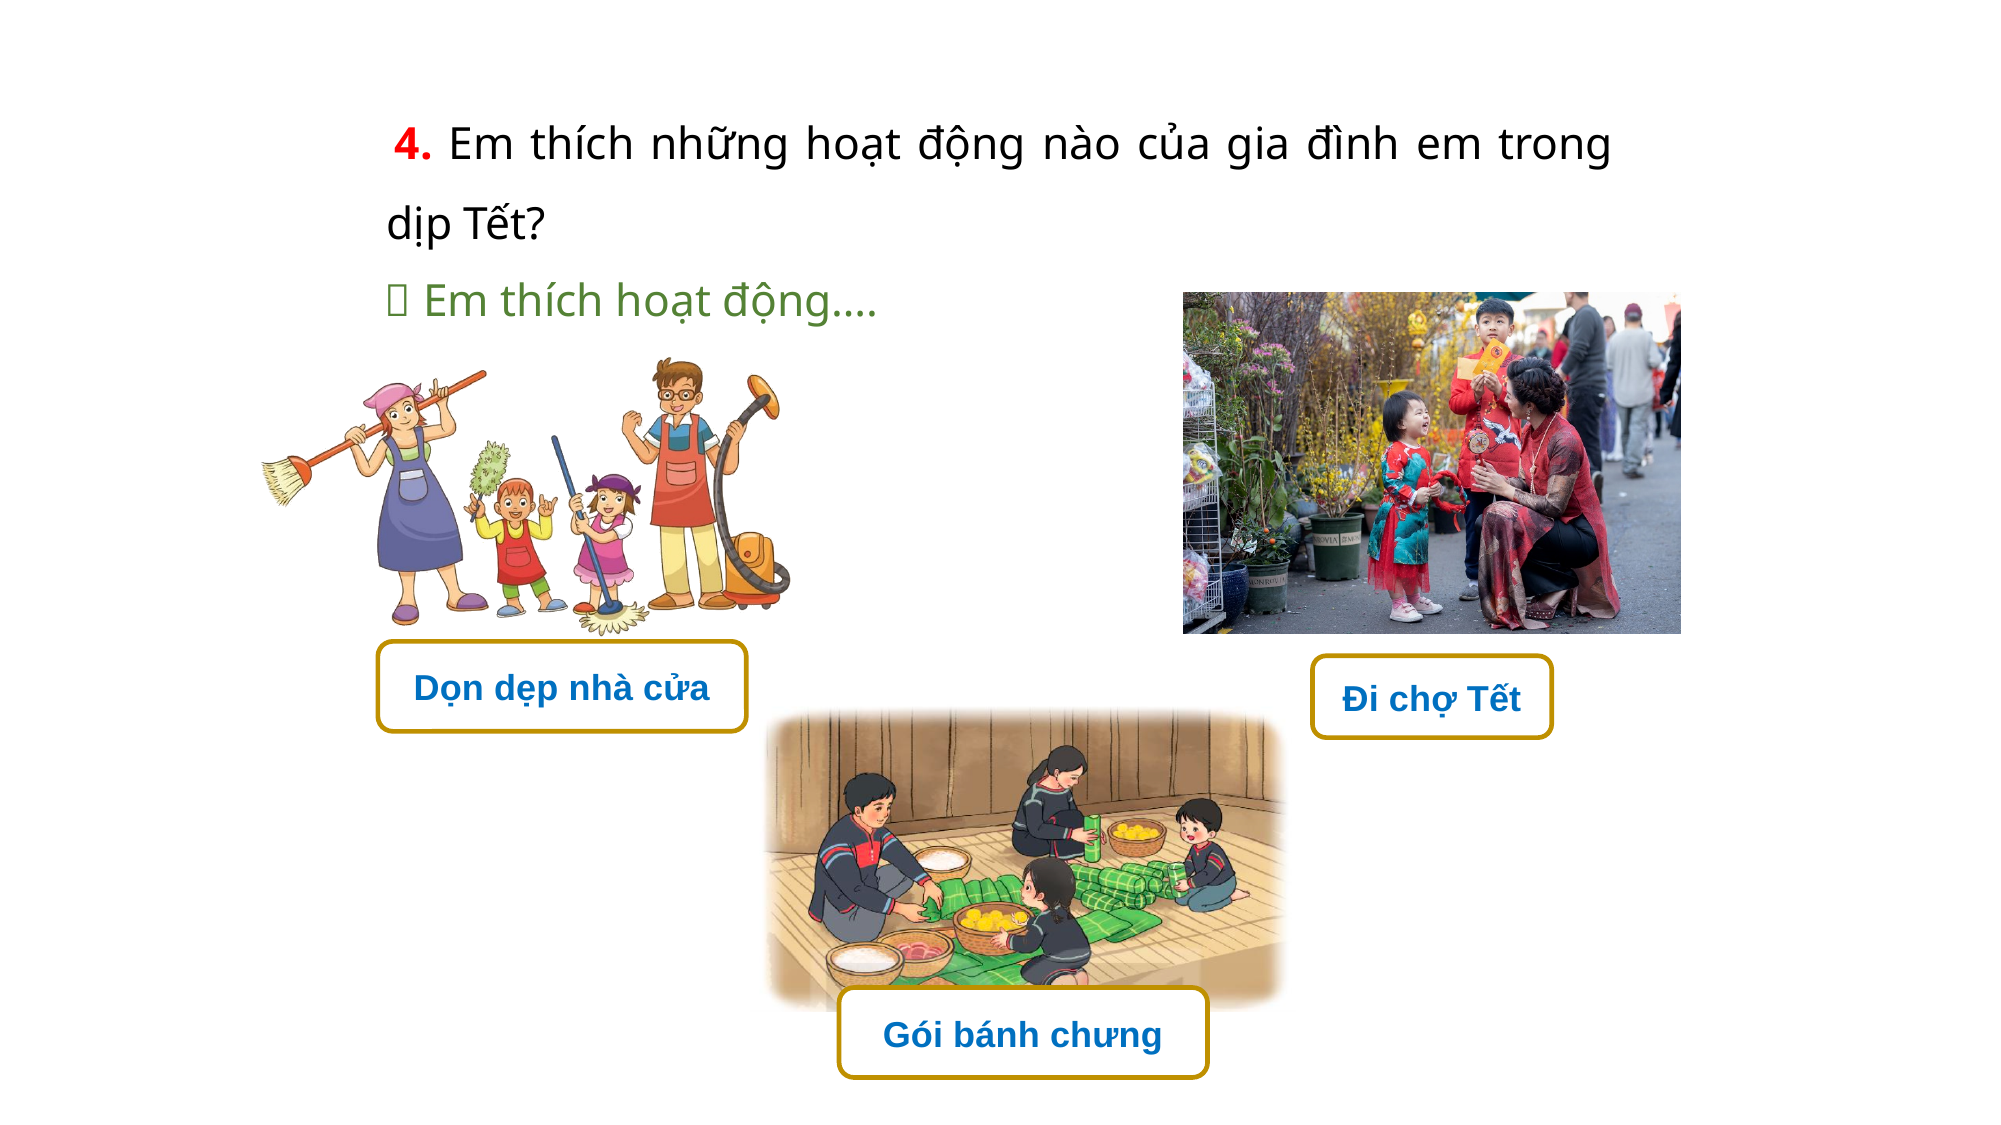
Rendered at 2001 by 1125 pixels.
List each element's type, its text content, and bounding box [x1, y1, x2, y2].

text_box 4. Em thích những hoạt động nào của gia đình em trong dịp Tết? [369, 80, 1630, 292]
text_box  Em thích hoạt động…. [370, 237, 1616, 333]
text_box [245, 282, 813, 732]
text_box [750, 697, 1296, 1078]
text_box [1183, 292, 1681, 738]
